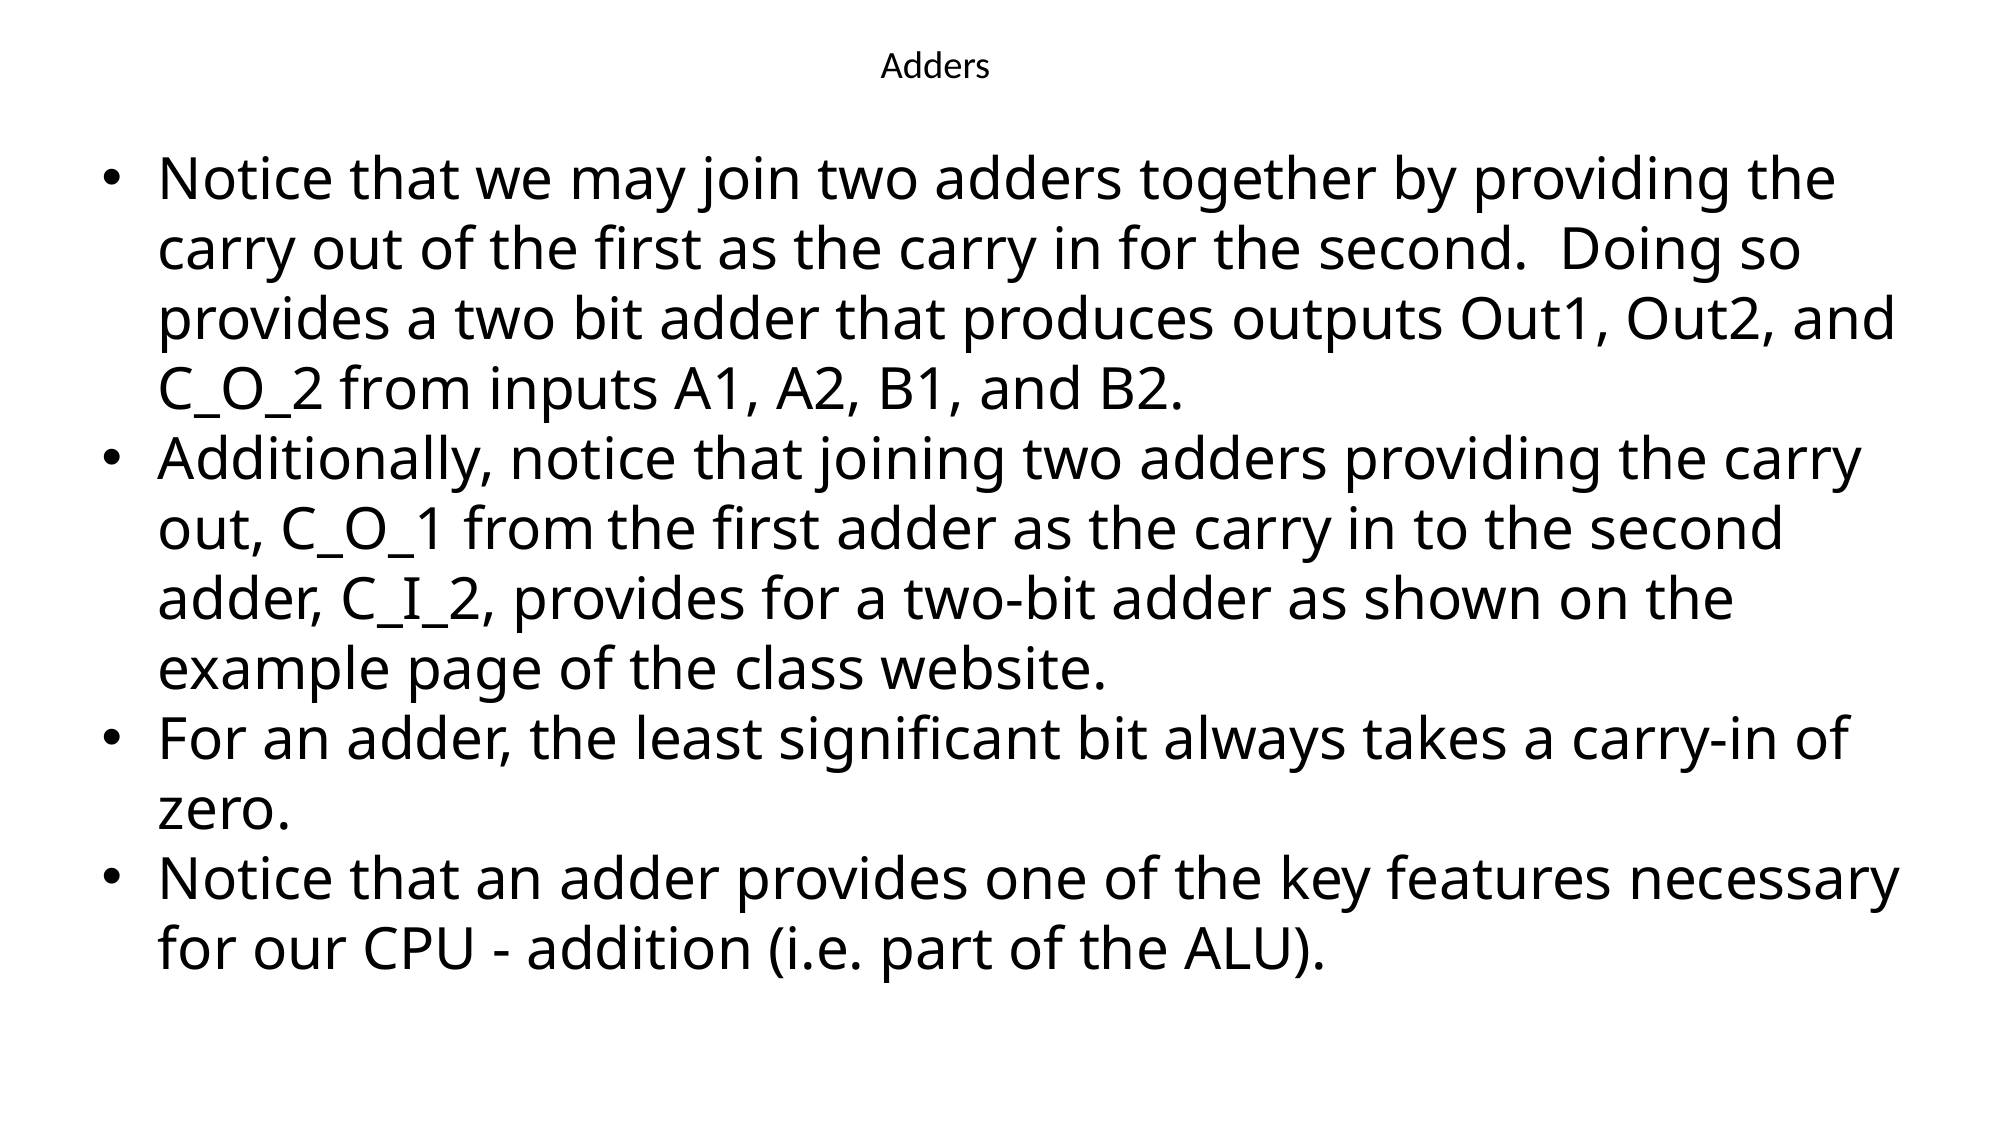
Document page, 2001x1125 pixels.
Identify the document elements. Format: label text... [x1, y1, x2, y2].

title Adders [473, 32, 1398, 95]
text_box Notice that we may join two adders together by providing the carry out of the first as the carry in for the second. Doing so provides a two bit adder that produces outputs Out1, Out2, and C_O_2 from inputs A1, A2, B1, and B2. Additionally, notice that joining two adders providing the carry out, C_O_1 from the first adder as the carry in to the second adder, C_I_2, provides for a two-bit adder as shown on the example page of the class website. For an adder, the least significant bit always takes a carry-in of zero. Notice that an adder provides one of the key features necessary for our CPU - addition (i.e. part of the ALU). [86, 133, 1927, 989]
